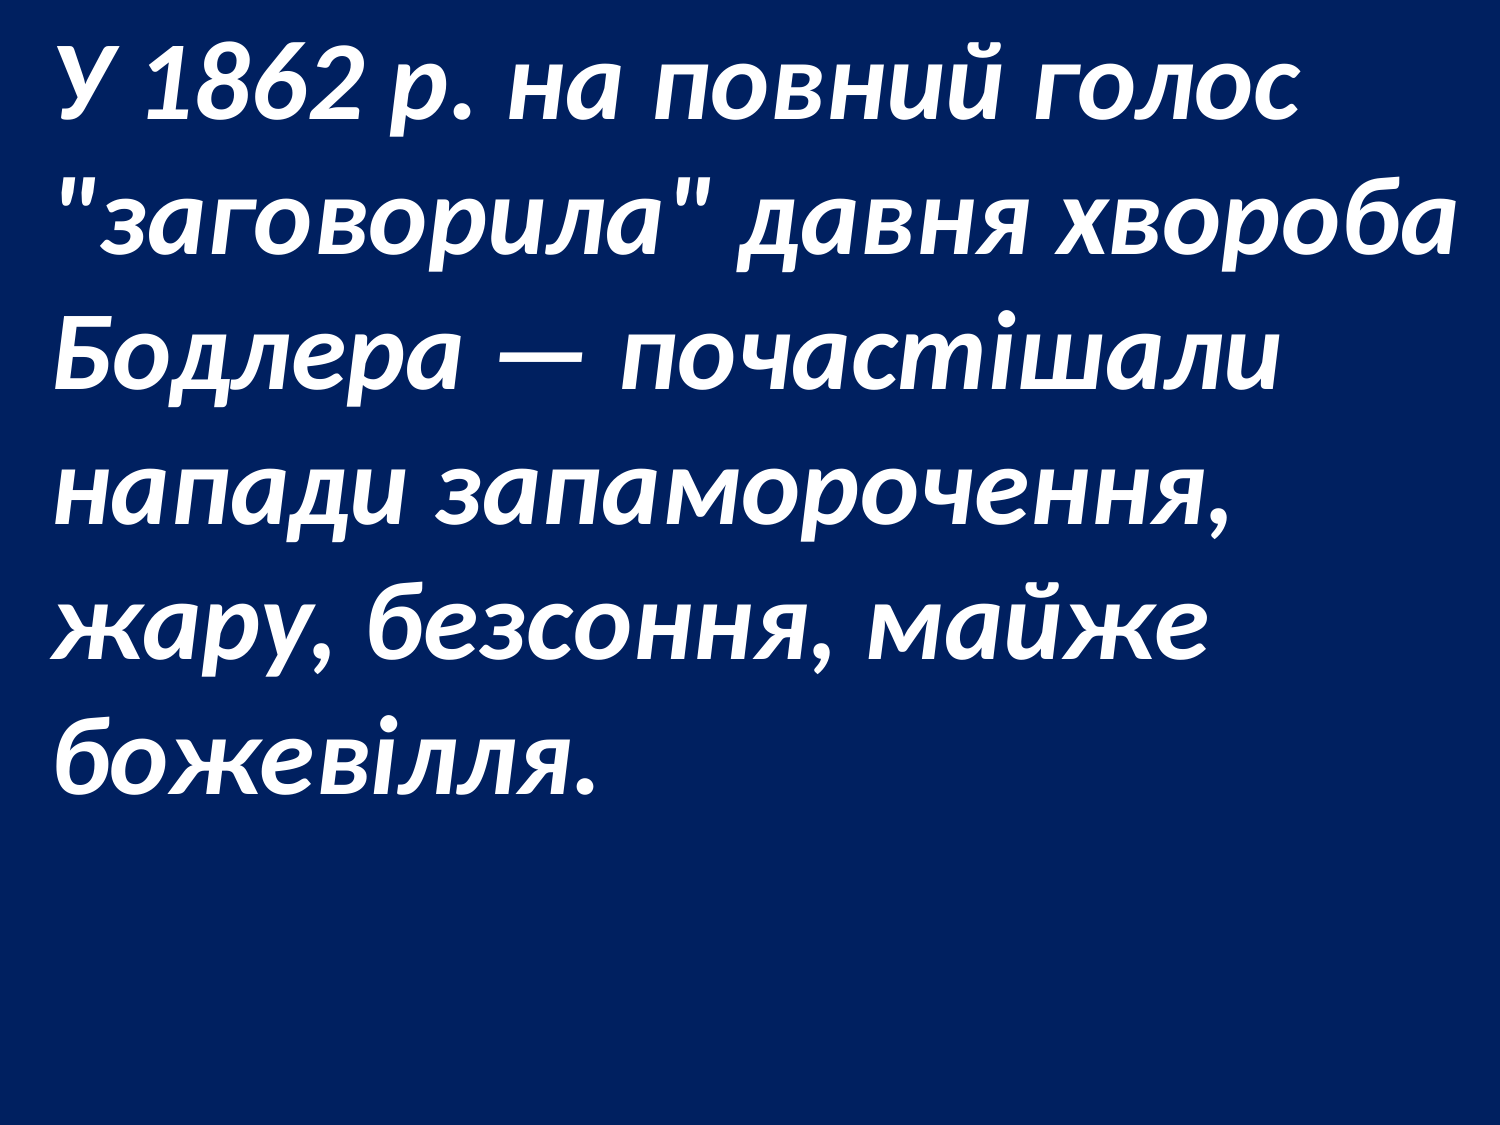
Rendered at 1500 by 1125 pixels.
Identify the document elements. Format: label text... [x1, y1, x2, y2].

text_box У 1862 р. на повний голос "заговорила" давня хвороба Бодлера — почастішали напади запаморочення, жару, безсоння, майже божевілля. [35, 0, 1500, 825]
